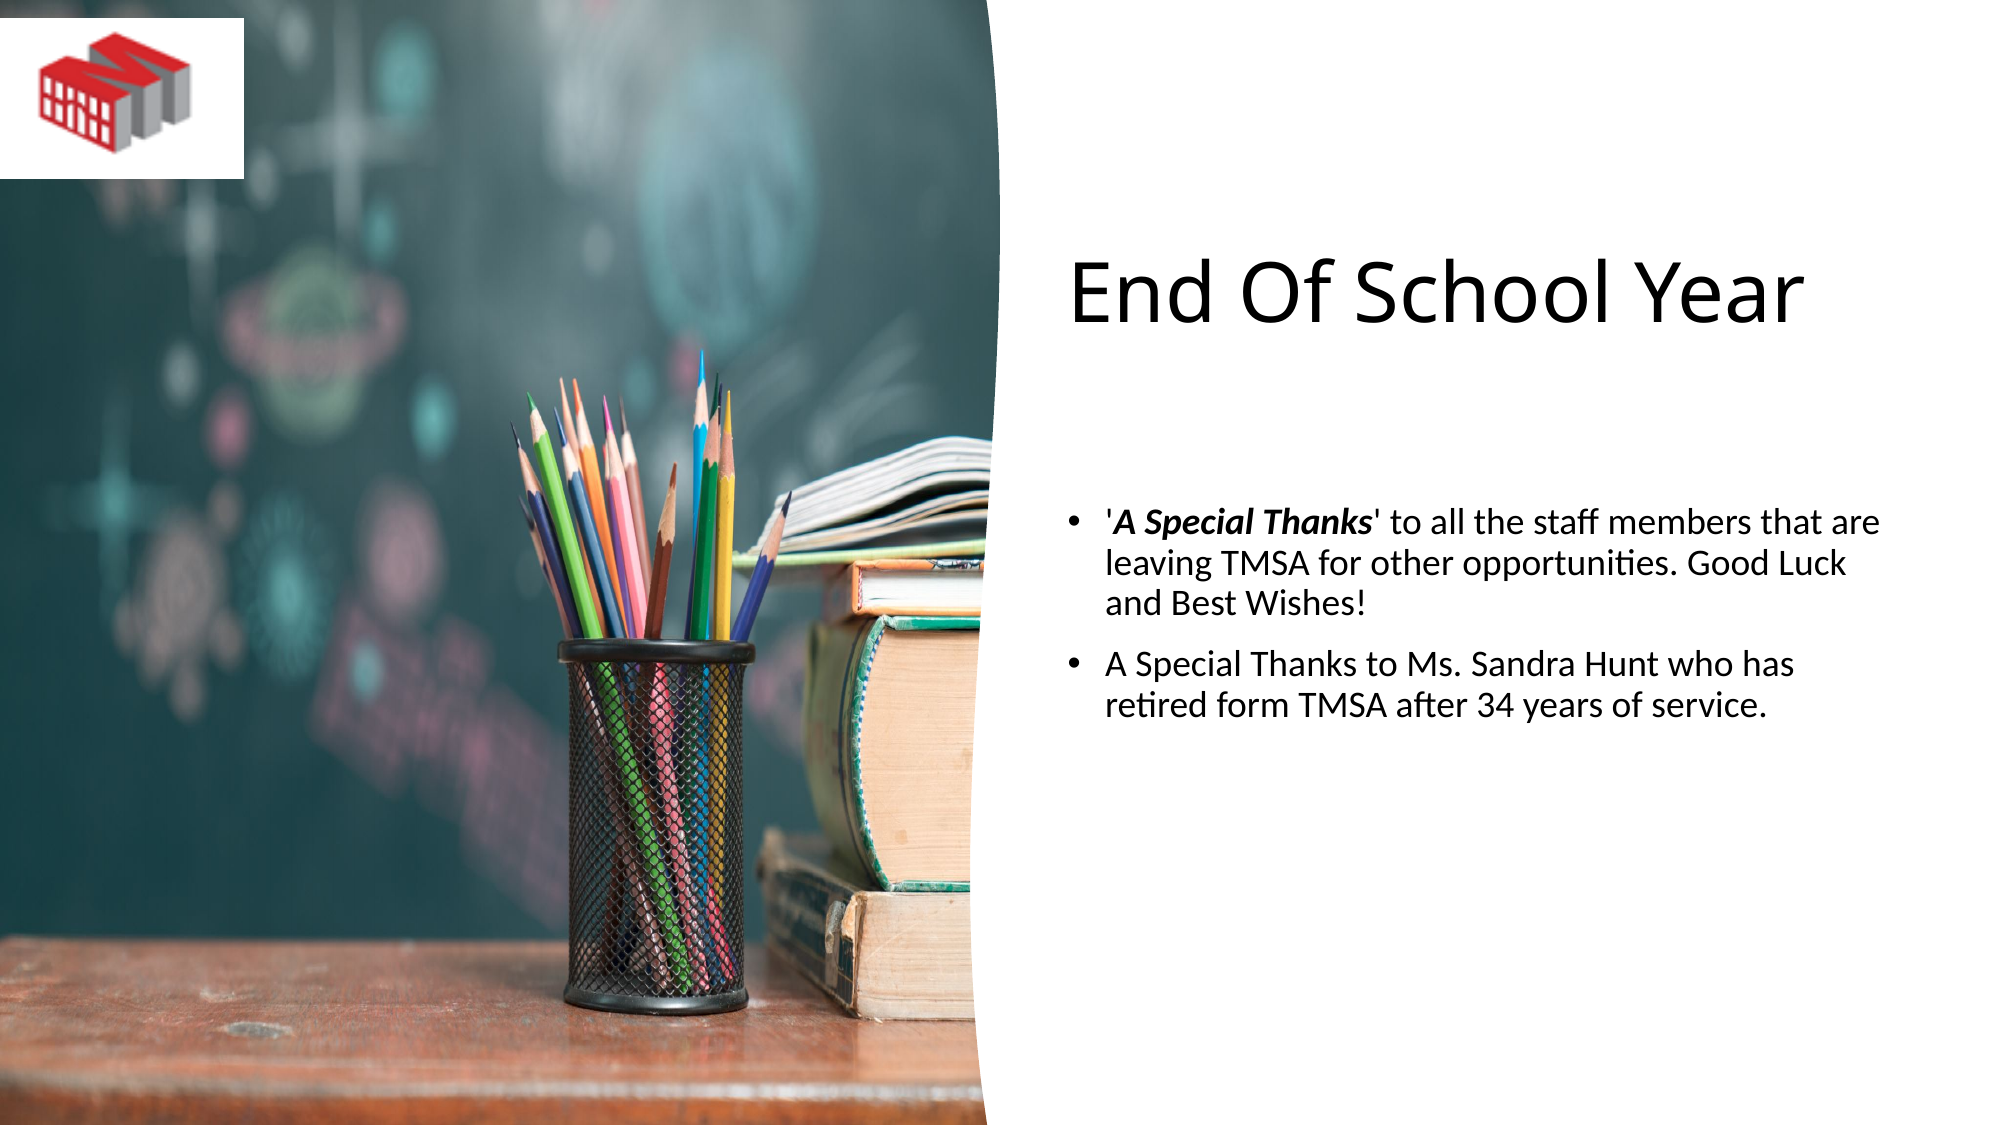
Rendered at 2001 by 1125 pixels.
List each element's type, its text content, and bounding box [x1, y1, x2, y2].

picture [0, 0, 1000, 1125]
title End Of School Year [1052, 80, 1921, 348]
text_box 'A Special Thanks' to all the staff members that are leaving TMSA for other opportunities. Good Luck and Best Wishes! A Special Thanks to Ms. Sandra Hunt who has retired form TMSA after 34 years of service. [1052, 428, 1921, 1045]
